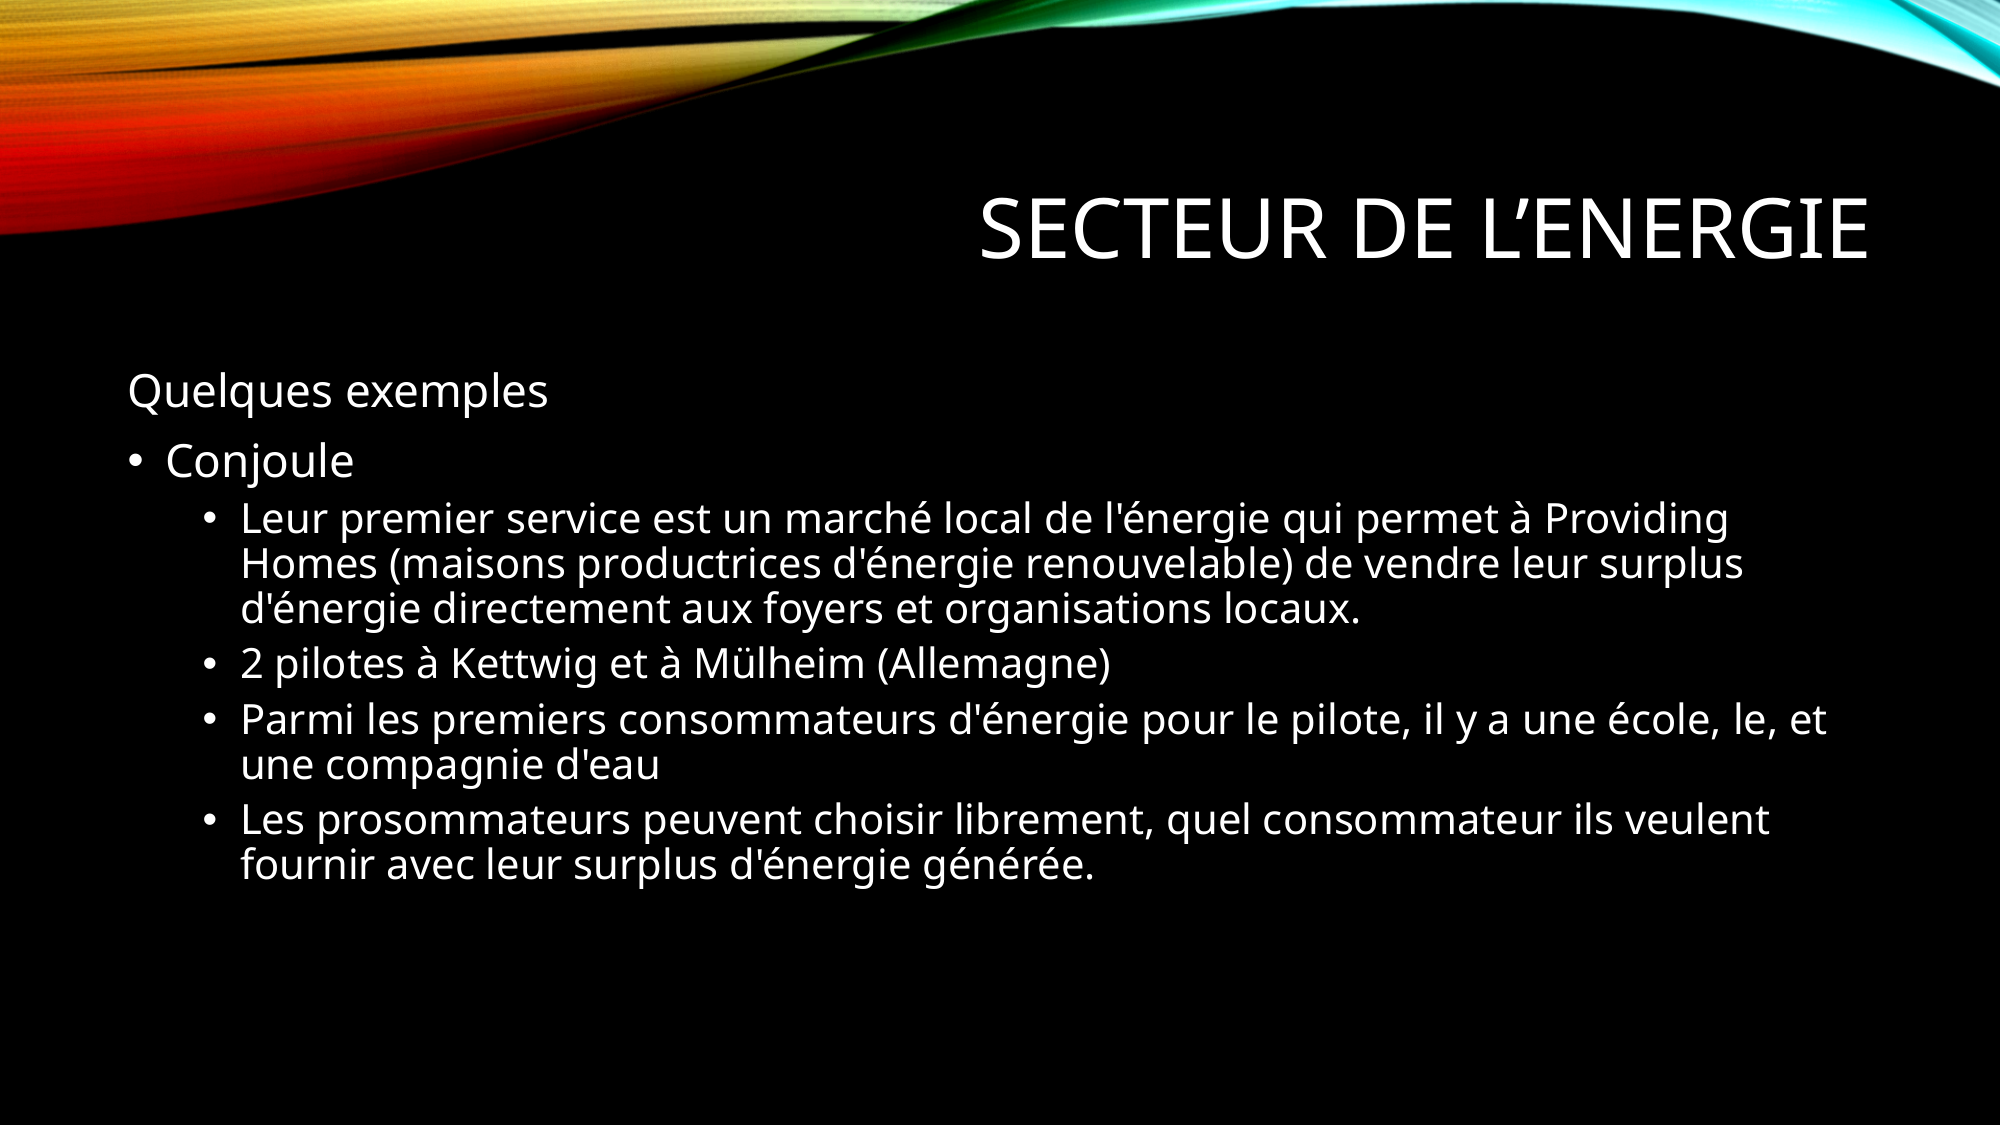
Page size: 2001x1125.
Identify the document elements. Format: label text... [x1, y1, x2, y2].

picture [0, 0, 2000, 237]
list Quelques exemples Conjoule Leur premier service est un marché local de l'énergie qui permet à Providing Homes (maisons productrices d'énergie renouvelable) de vendre leur surplus d'énergie directement aux foyers et organisations locaux. 2 pilotes à Kettwig et à Mülheim (Allemagne) Parmi les premiers consommateurs d'énergie pour le pilote, il y a une école, le, et une compagnie d'eau Les prosommateurs peuvent choisir librement, quel consommateur ils veulent fournir avec leur surplus d'énergie générée. [112, 360, 1888, 1021]
title Secteur de l’energie [474, 125, 1888, 338]
